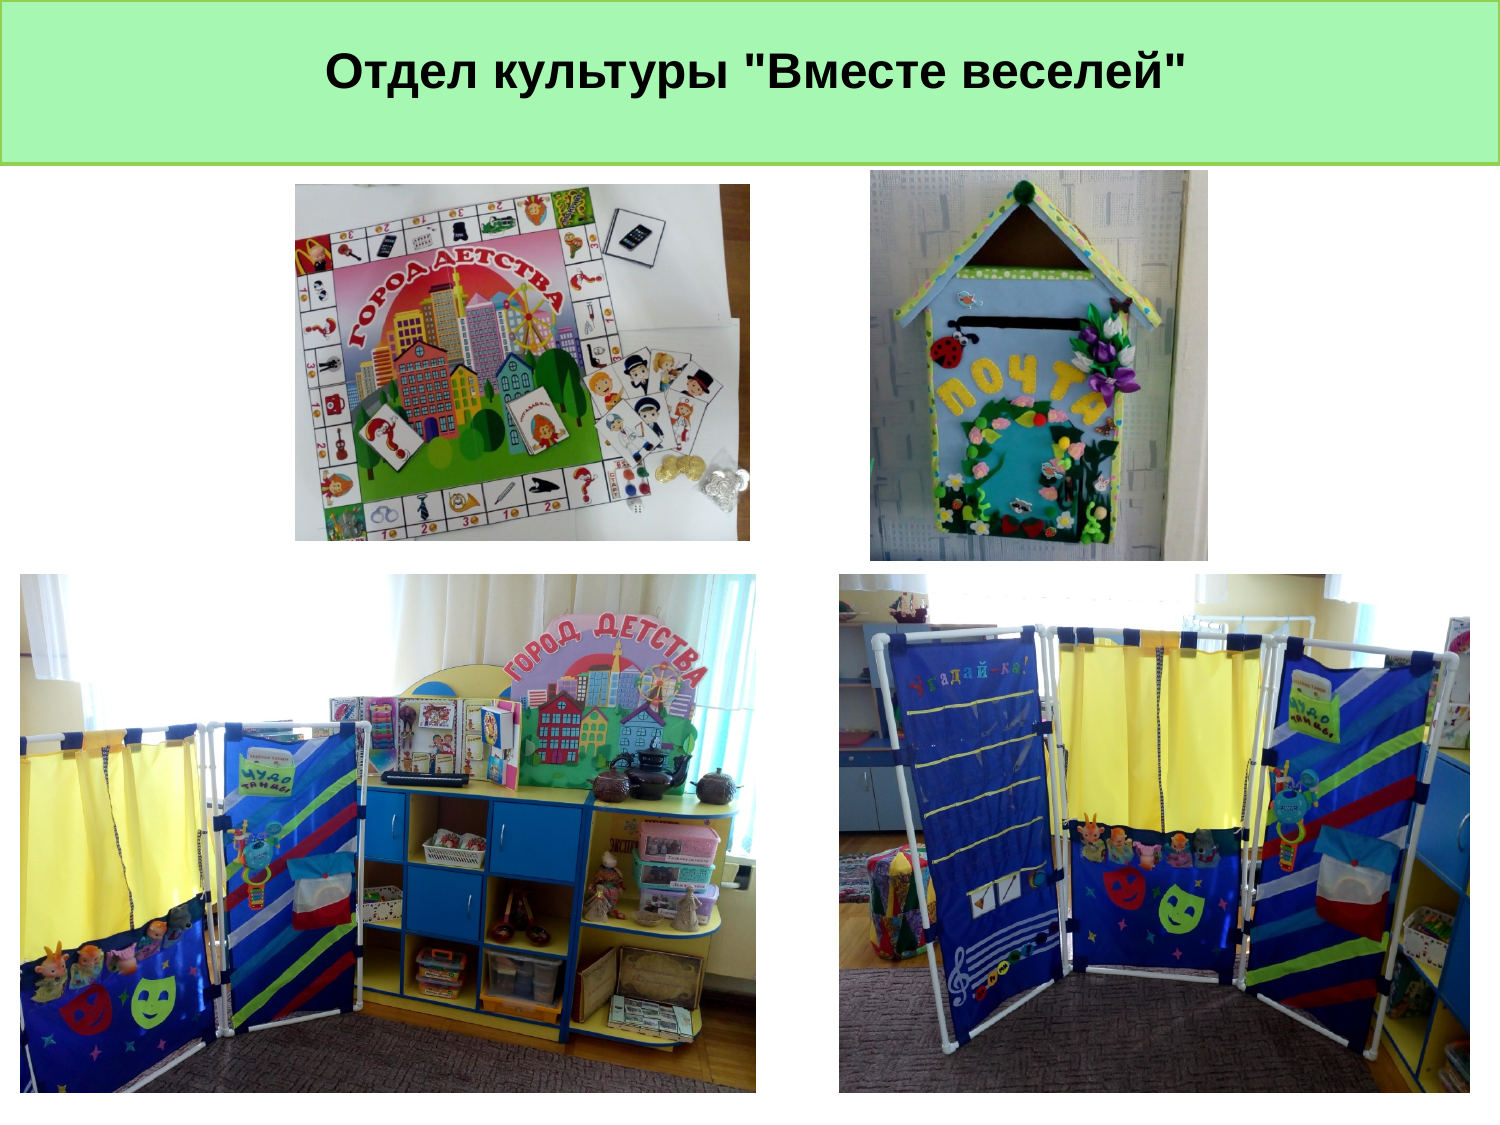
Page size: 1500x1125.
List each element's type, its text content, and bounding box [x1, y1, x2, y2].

text_box [0, 0, 1500, 166]
text_box Отдел культуры "Вместе веселей" [76, 30, 1436, 106]
picture [839, 573, 1470, 1093]
picture [870, 170, 1208, 561]
picture [20, 573, 757, 1093]
picture [295, 184, 751, 541]
